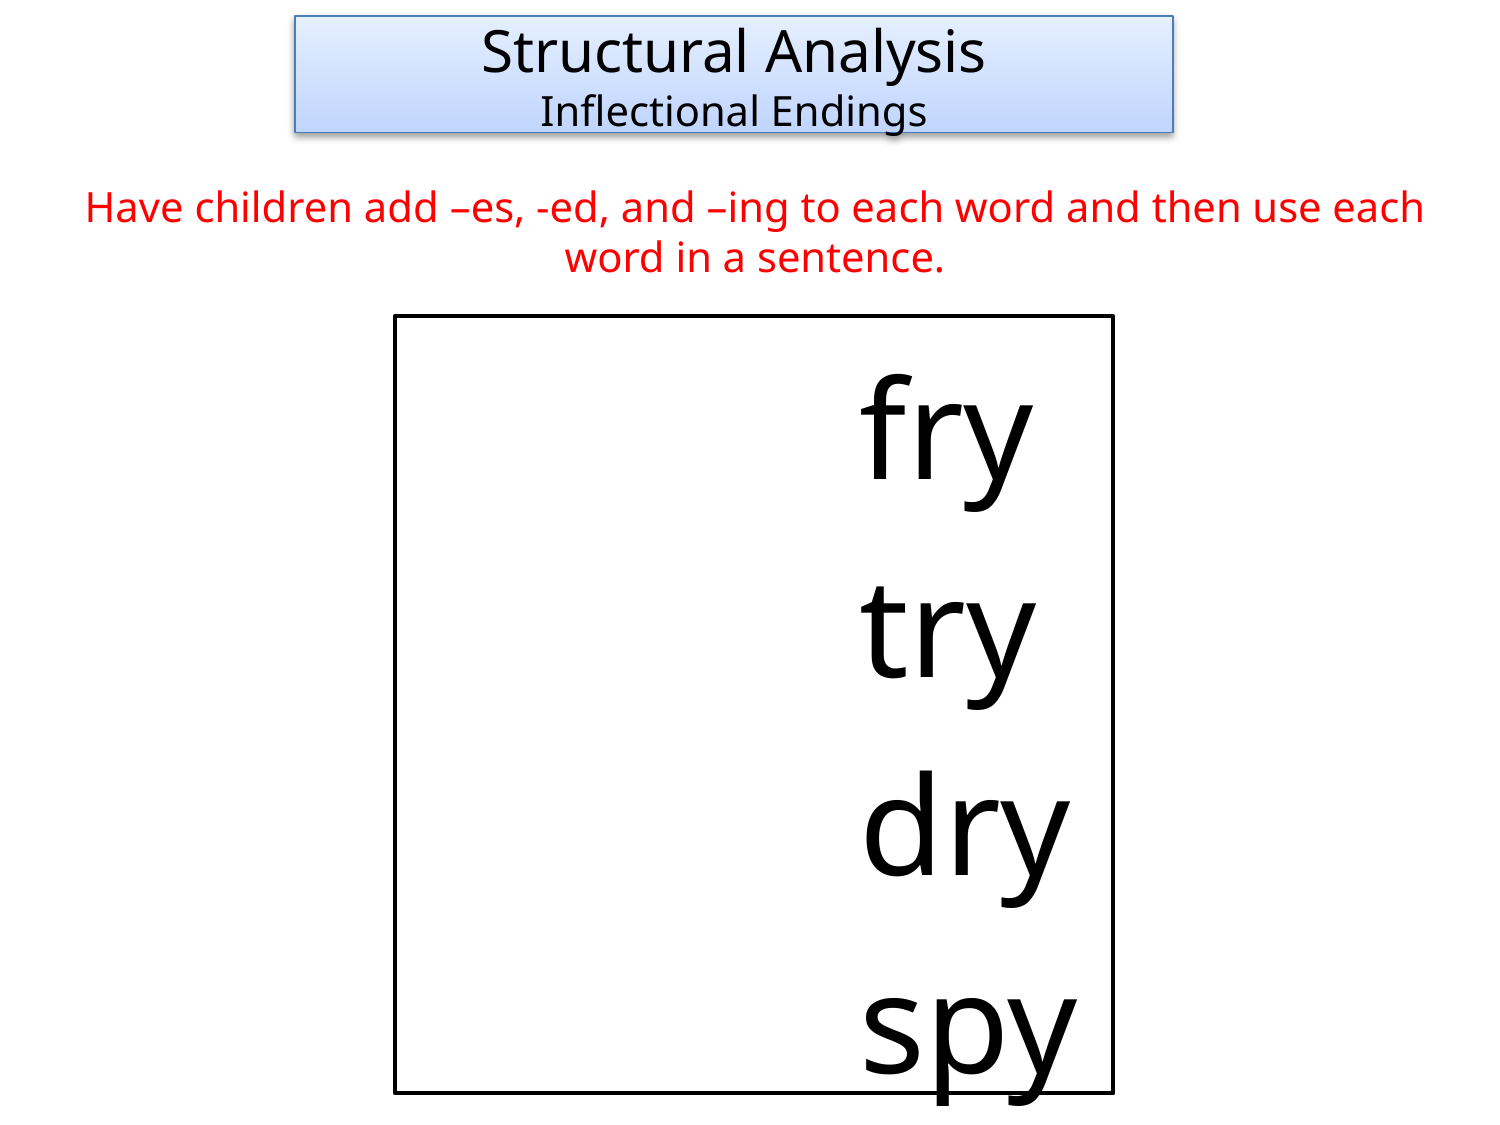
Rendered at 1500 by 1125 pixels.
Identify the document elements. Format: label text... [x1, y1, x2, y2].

text_box Have children add –es, -ed, and –ing to each word and then use each word in a sentence. [56, 172, 1454, 288]
text_box Structural Analysis Inflectional Endings [294, 15, 1174, 133]
text_box fry try dry spy [393, 314, 1115, 1095]
